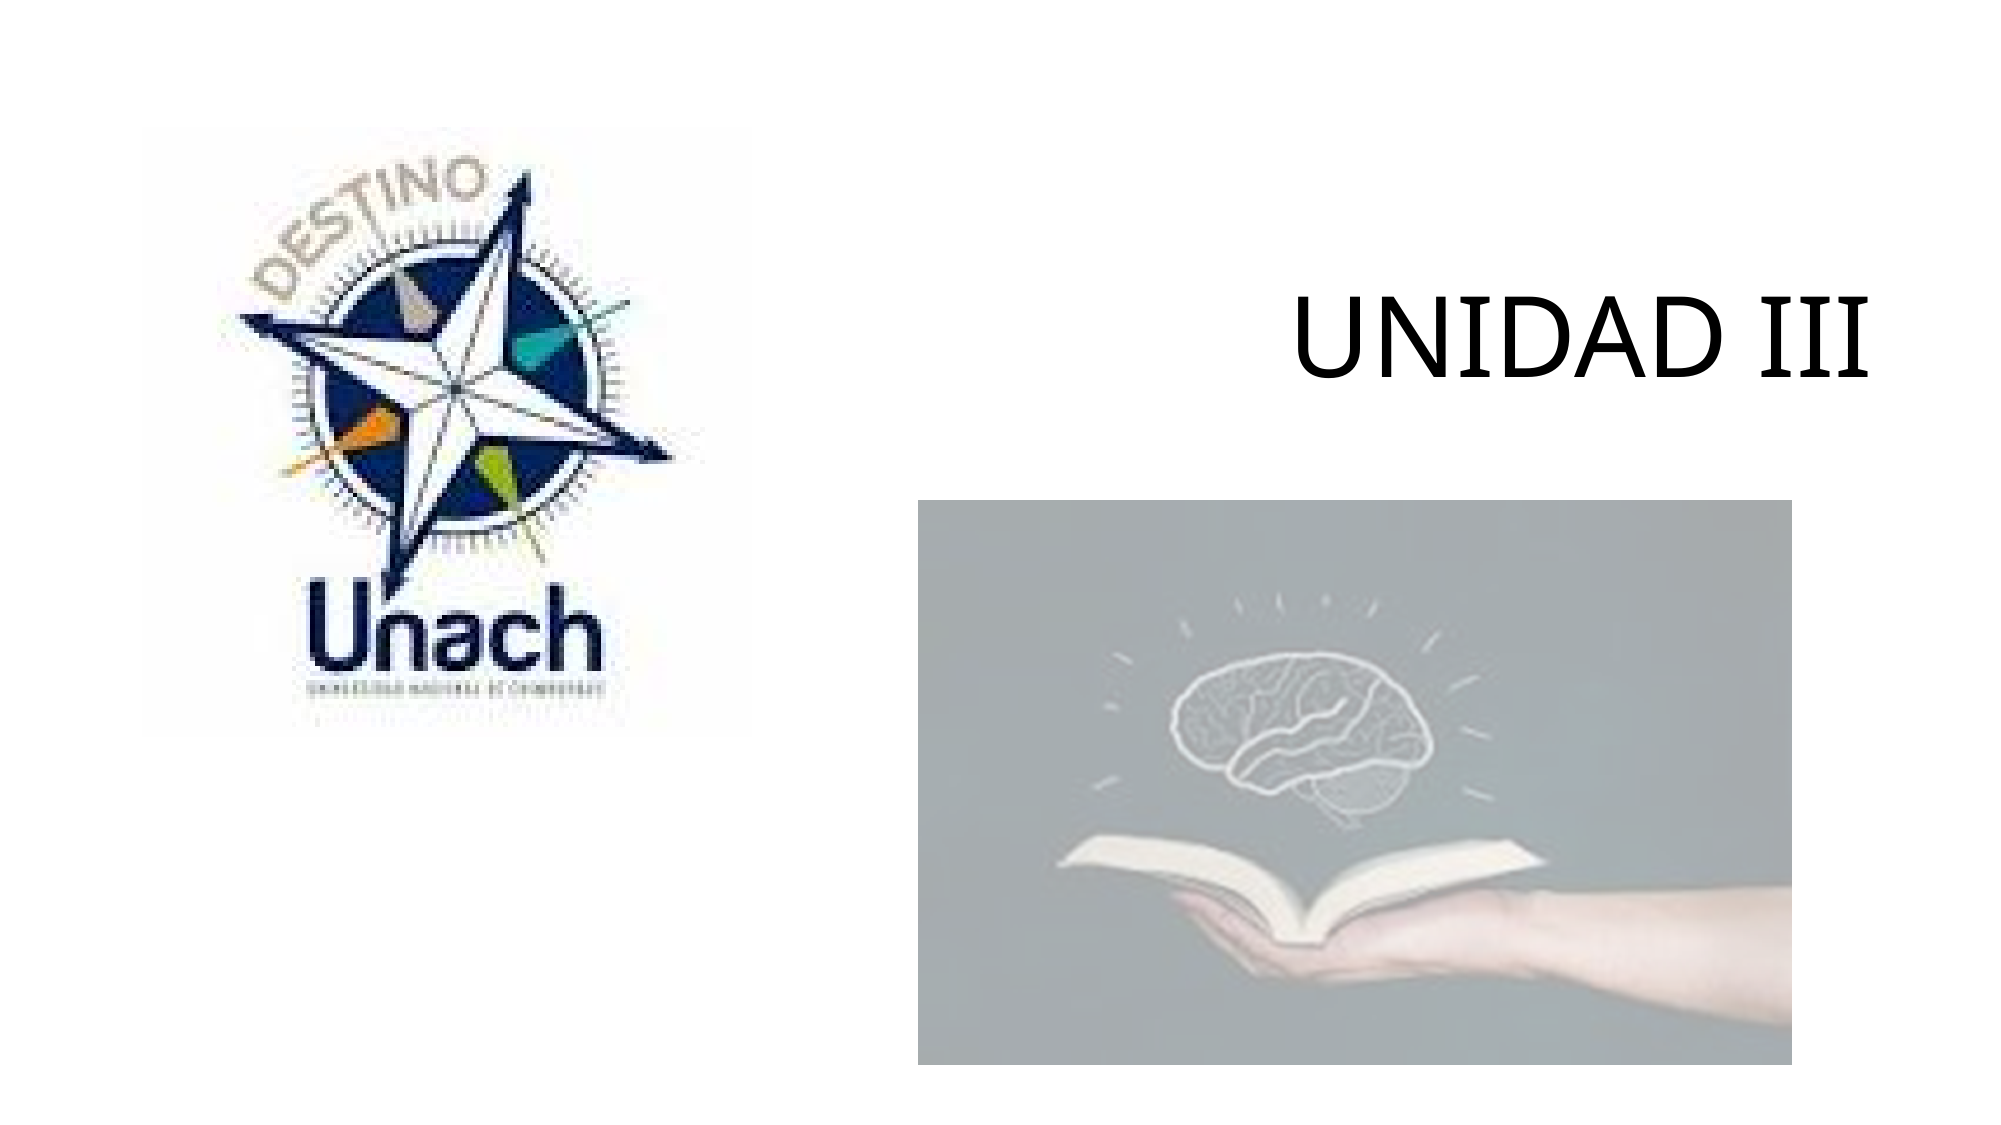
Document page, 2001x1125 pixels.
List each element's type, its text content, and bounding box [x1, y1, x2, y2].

picture [918, 500, 1792, 1065]
title UNIDAD III [881, 218, 2000, 410]
picture [142, 127, 752, 737]
